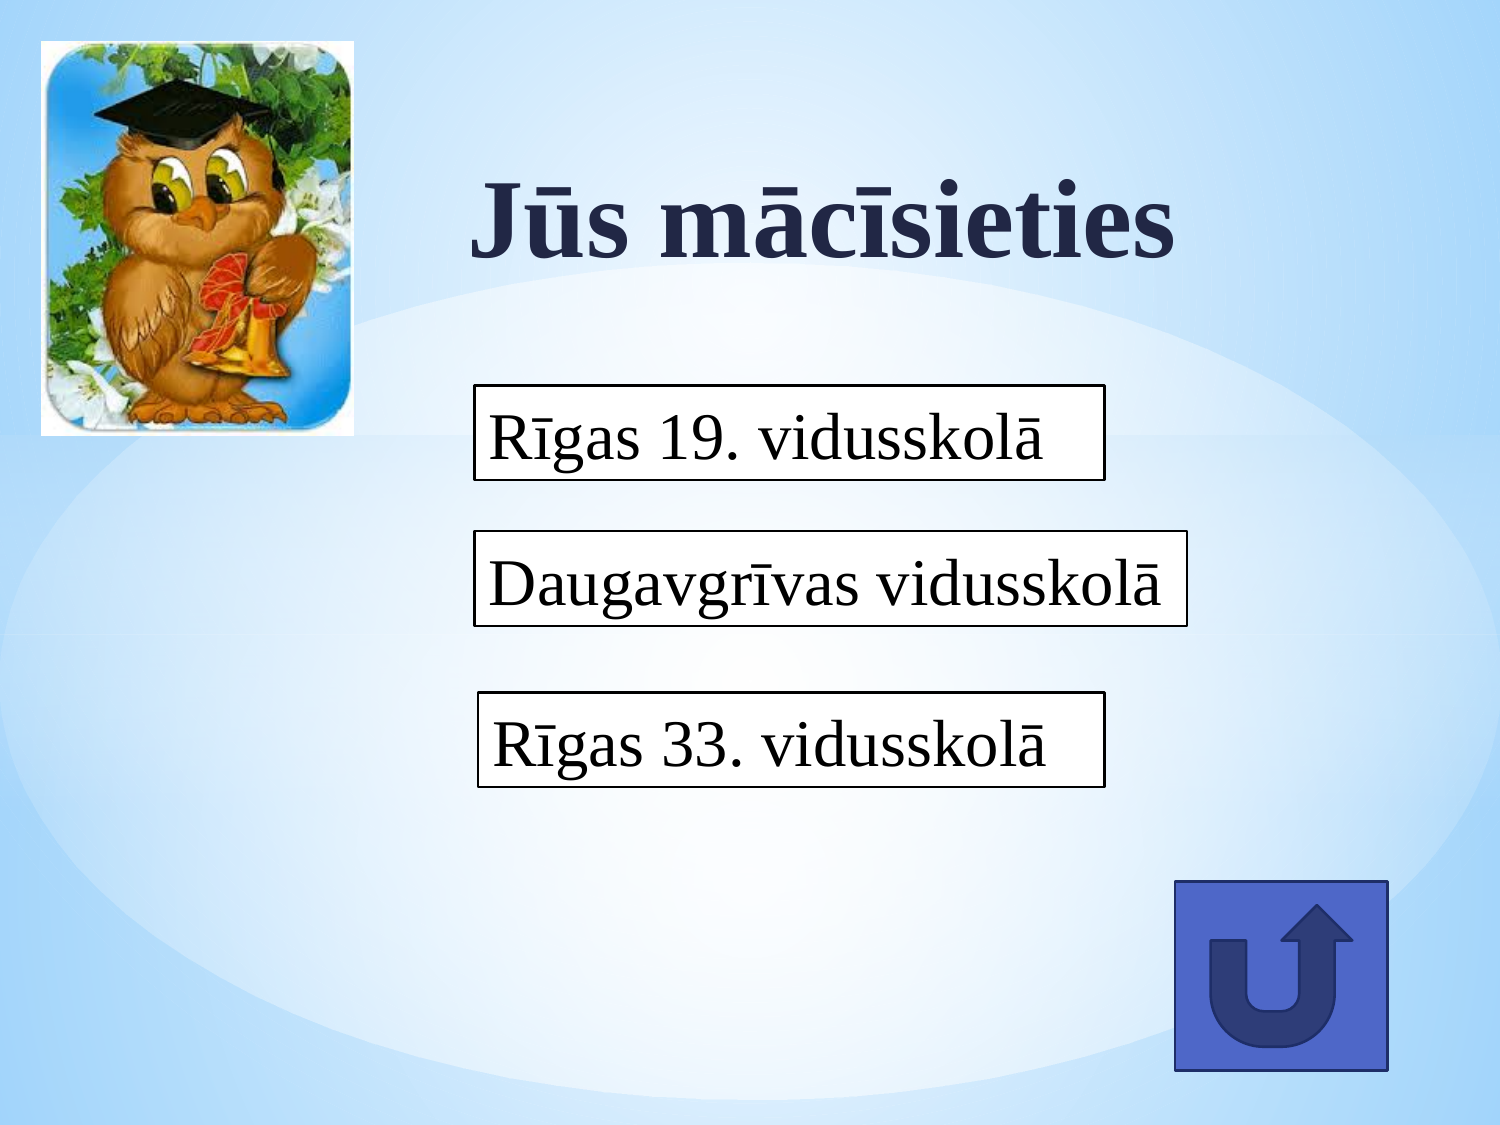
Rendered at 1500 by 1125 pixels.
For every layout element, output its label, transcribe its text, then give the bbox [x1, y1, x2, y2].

text_box [1174, 880, 1389, 1072]
text_box Rīgas 33. vidusskolā [477, 691, 1106, 788]
text_box Rīgas 19. vidusskolā [473, 384, 1106, 481]
subtitle Jūs mācīsieties [360, 137, 1285, 282]
picture [40, 41, 354, 436]
text_box Daugavgrīvas vidusskolā [473, 530, 1188, 627]
